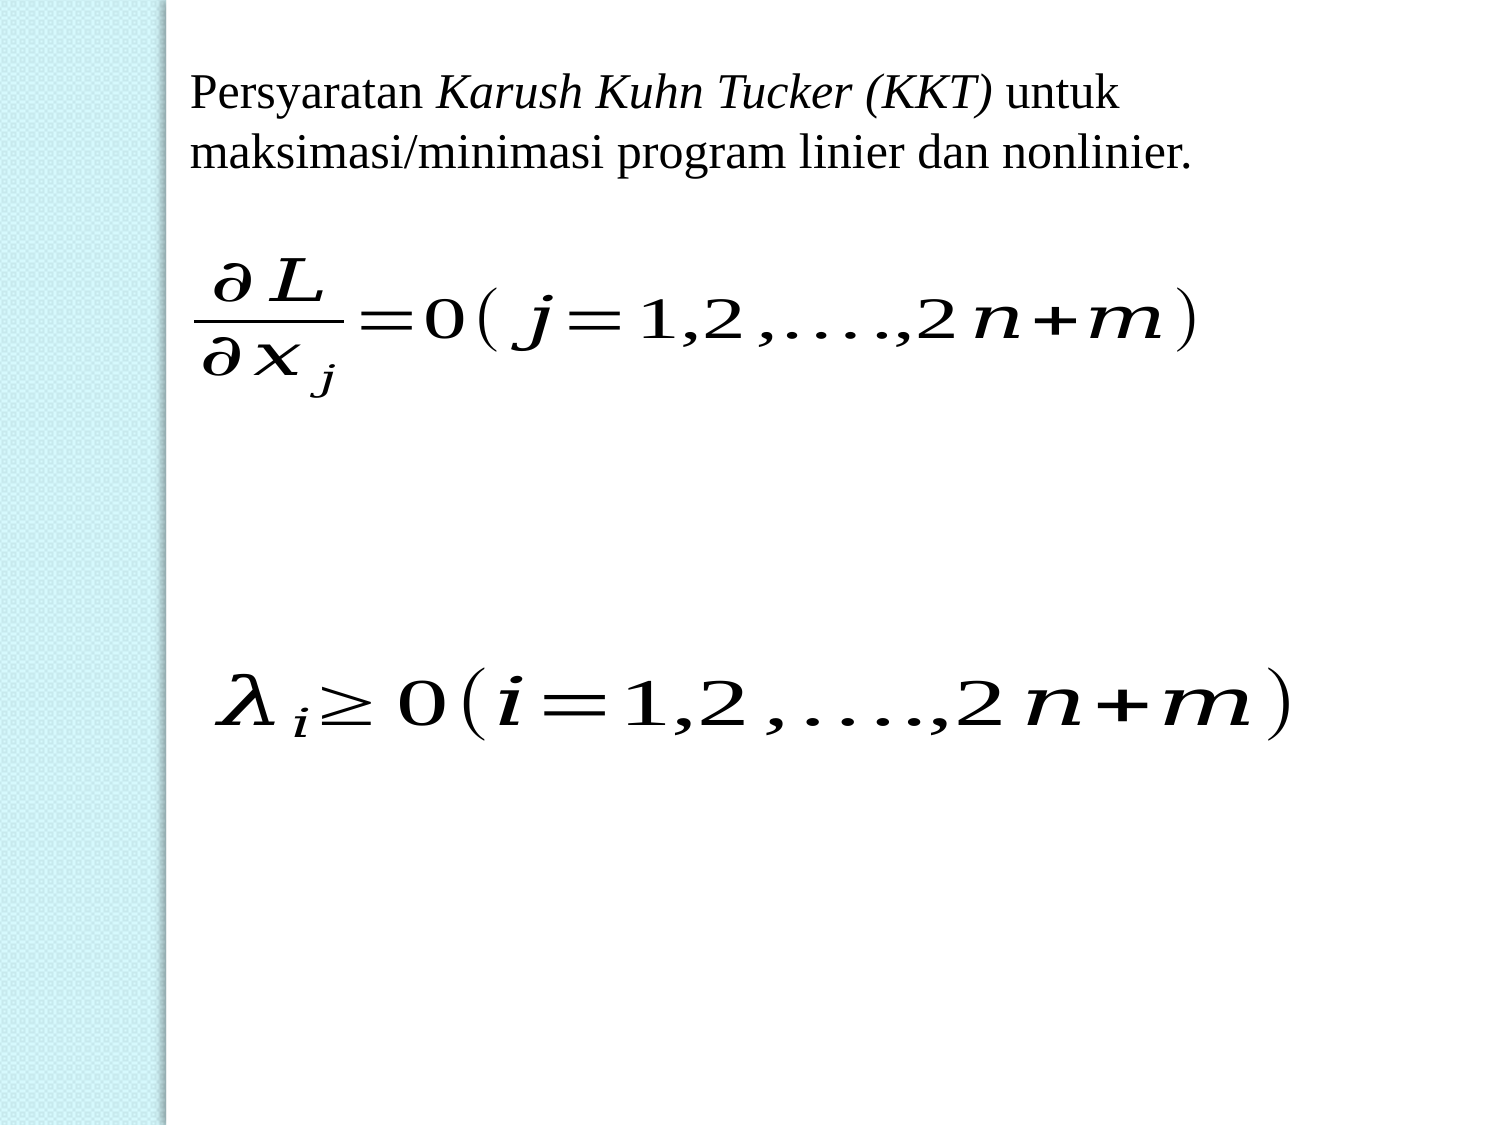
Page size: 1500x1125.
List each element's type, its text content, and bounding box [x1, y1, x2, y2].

text_box Persyaratan Karush Kuhn Tucker (KKT) untuk maksimasi/minimasi program linier dan nonlinier. [174, 51, 1500, 187]
